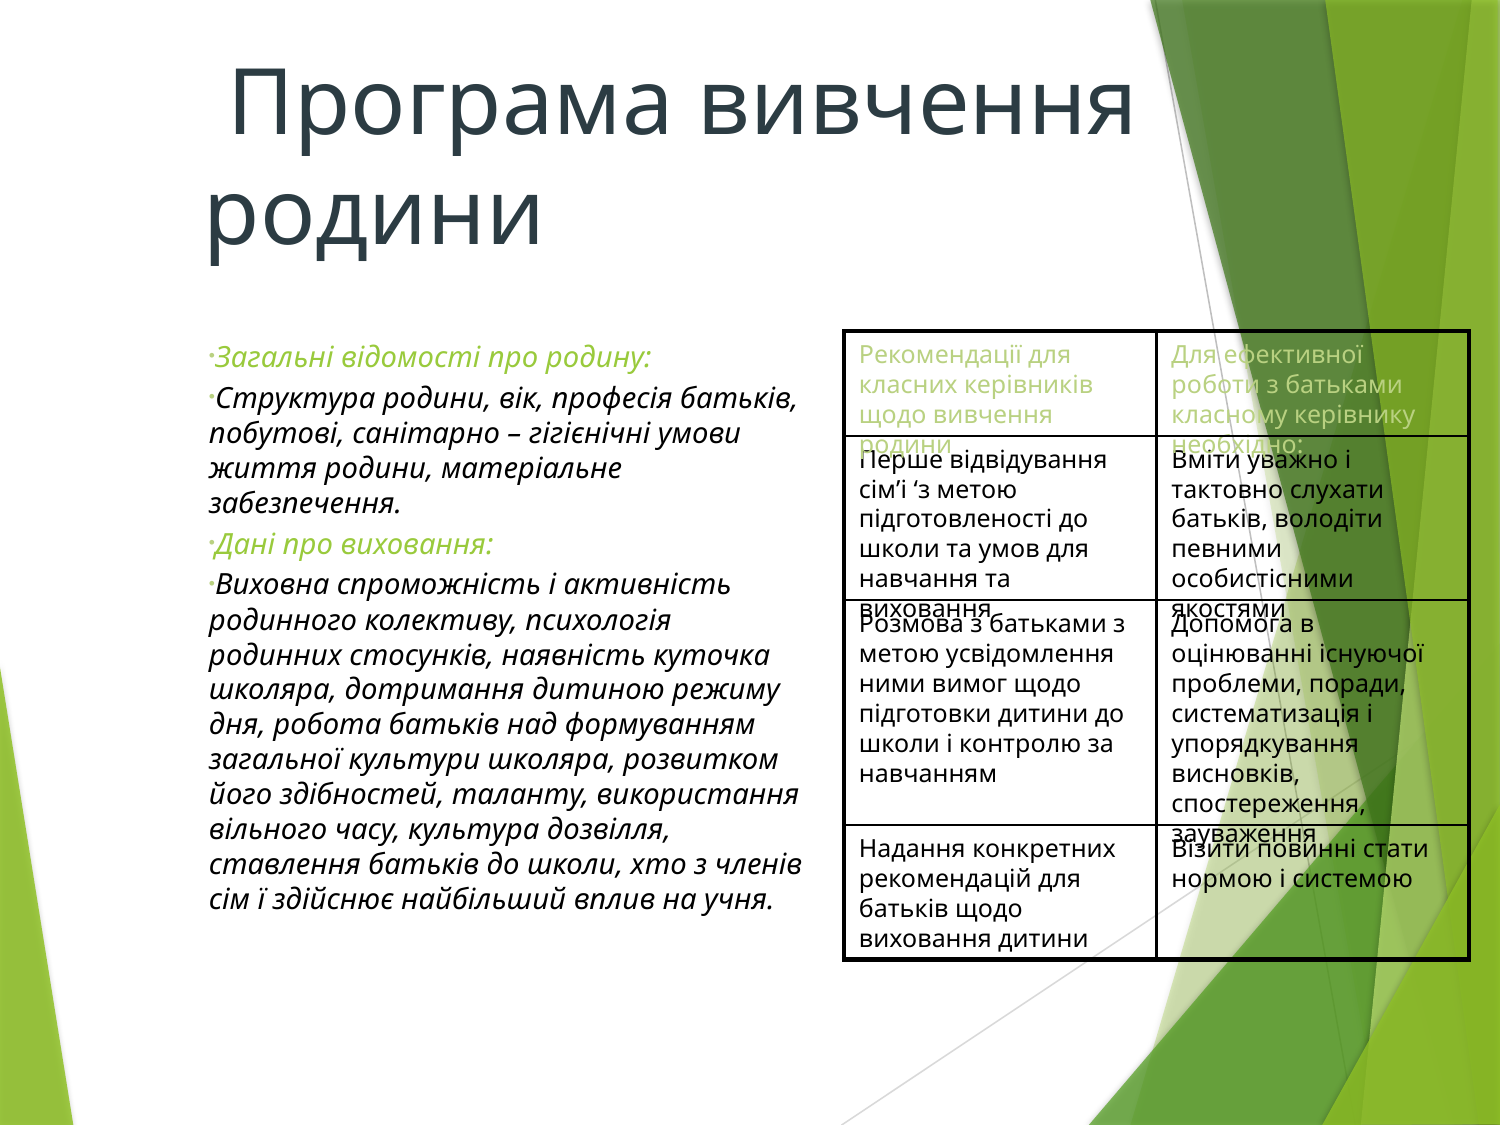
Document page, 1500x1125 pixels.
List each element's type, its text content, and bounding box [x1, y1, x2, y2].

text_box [843, 330, 1470, 960]
list Загальні відомості про родину: Структура родини, вік, професія батьків, побутові, санітарно – гігієнічні умови життя родини, матеріальне забезпечення. Дані про виховання: Виховна спроможність і активність родинного колективу, психологія родинних стосунків, наявність куточка школяра, дотримання дитиною режиму дня, робота батьків над формуванням загальної культури школяра, розвитком його здібностей, таланту, використання вільного часу, культура дозвілля, ставлення батьків до школи, хто з членів сім ї здійснює найбільший вплив на учня. [193, 331, 819, 1006]
title Програма вивчення родини [188, 35, 1468, 275]
